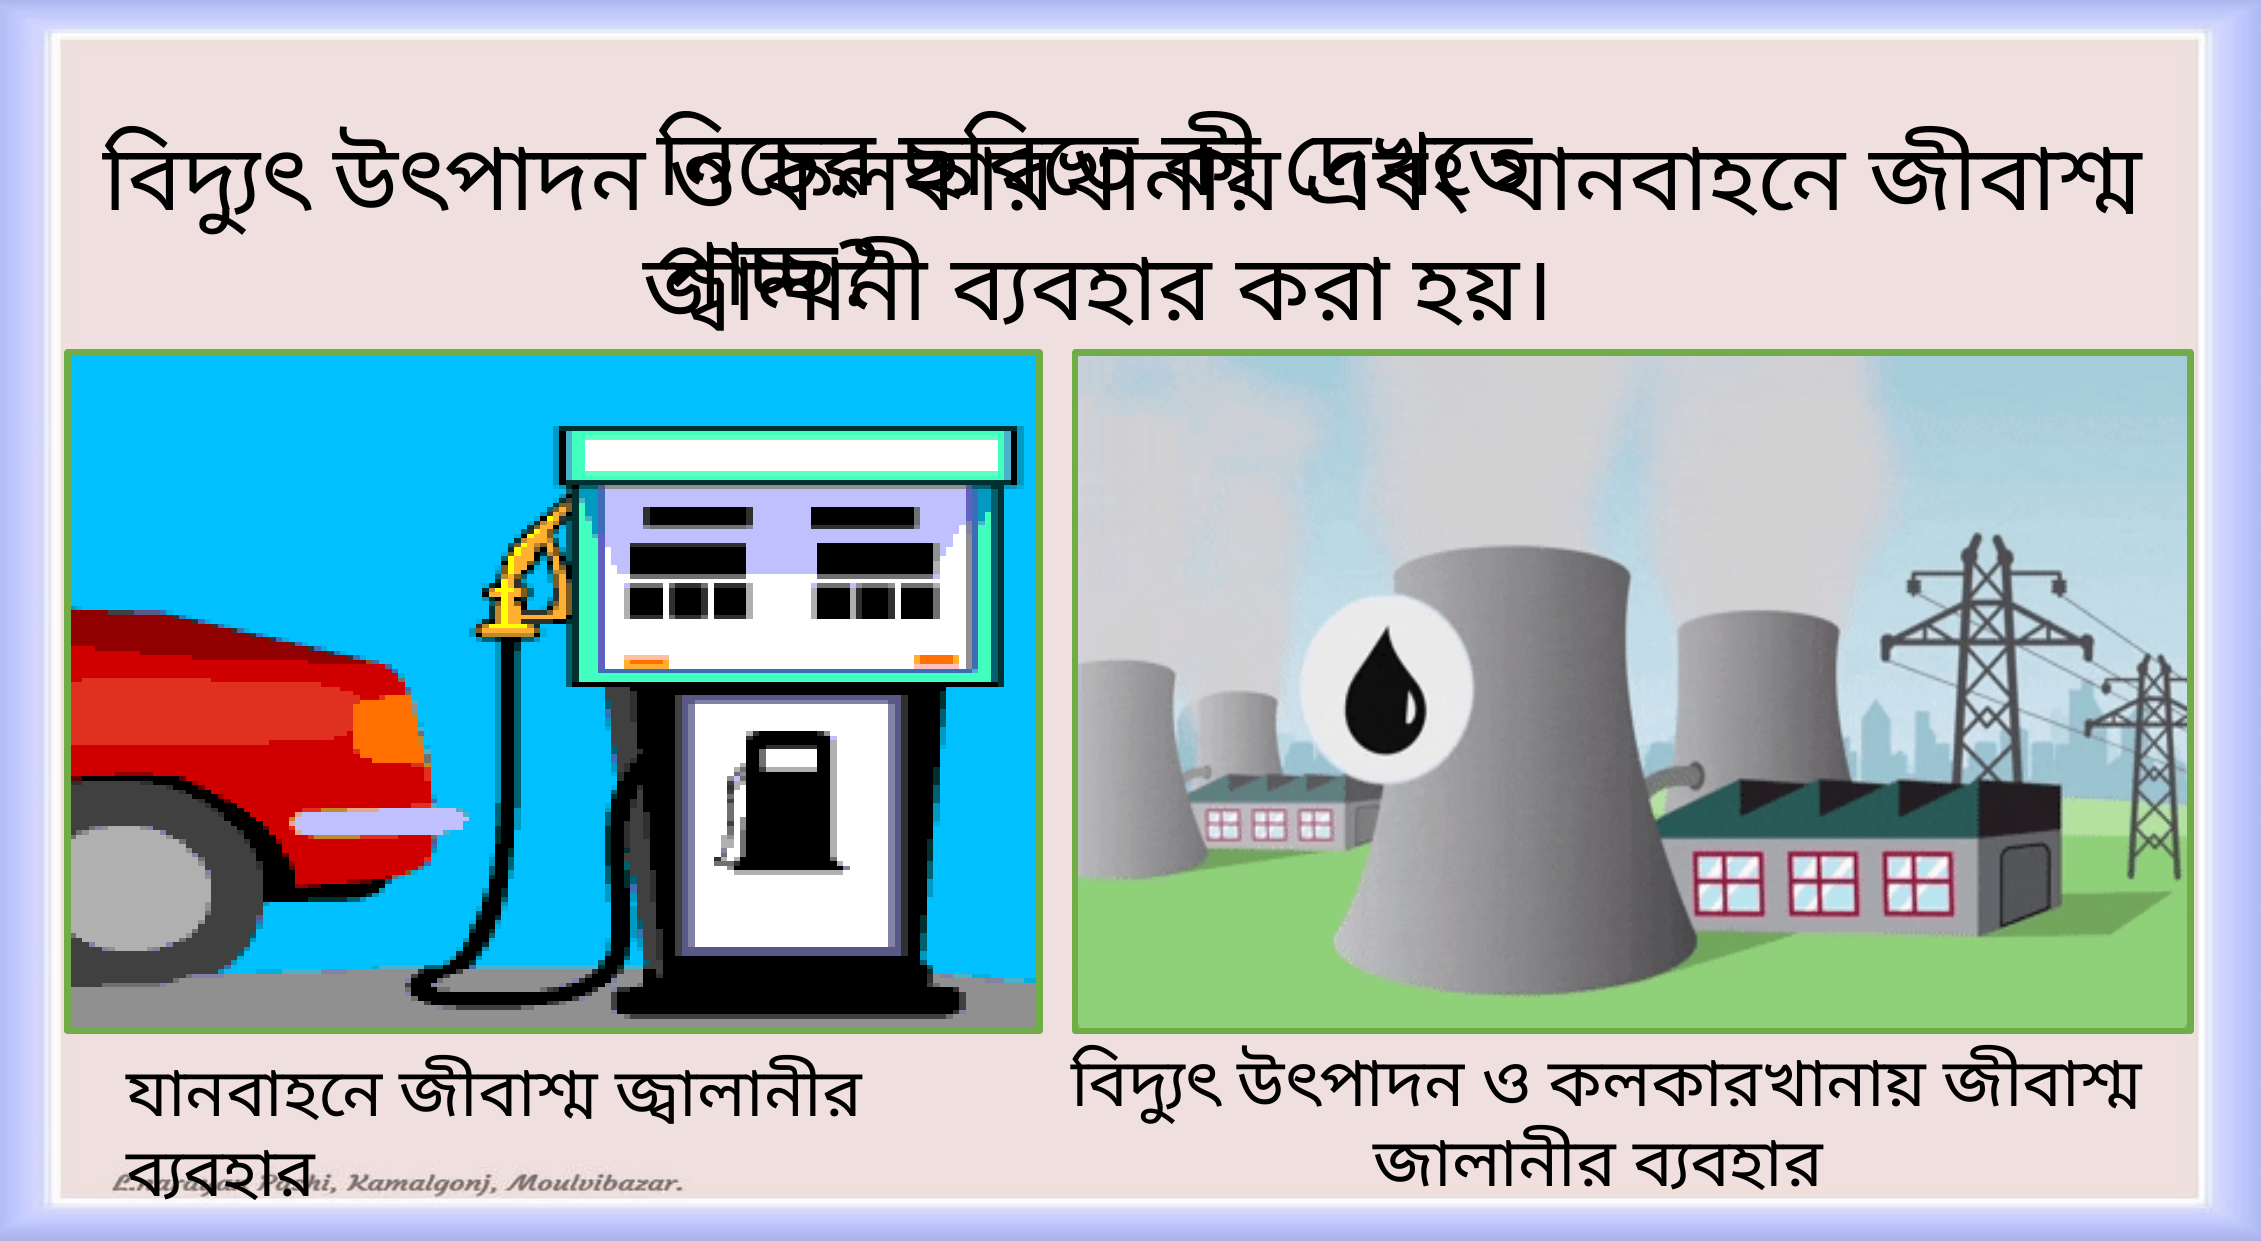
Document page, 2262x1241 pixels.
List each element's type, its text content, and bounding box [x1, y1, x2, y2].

text_box বিদ্যুৎ উৎপাদন ও কলকারখানায় জীবাশ্ম জালানীর ব্যবহার [993, 1032, 2220, 1207]
text_box বিদ্যুৎ উৎপাদন ও কলকারখানায় এবং যানবাহনে জীবাশ্ম জ্বালানী ব্যবহার করা হয়। [47, 111, 2198, 346]
text_box নিচের ছবিতে কী দেখতে পাচ্ছ? [642, 96, 1680, 332]
text_box যানবাহনে জীবাশ্ম জ্বালানীর ব্যবহার [111, 1042, 1061, 1218]
picture [0, 0, 2262, 1241]
